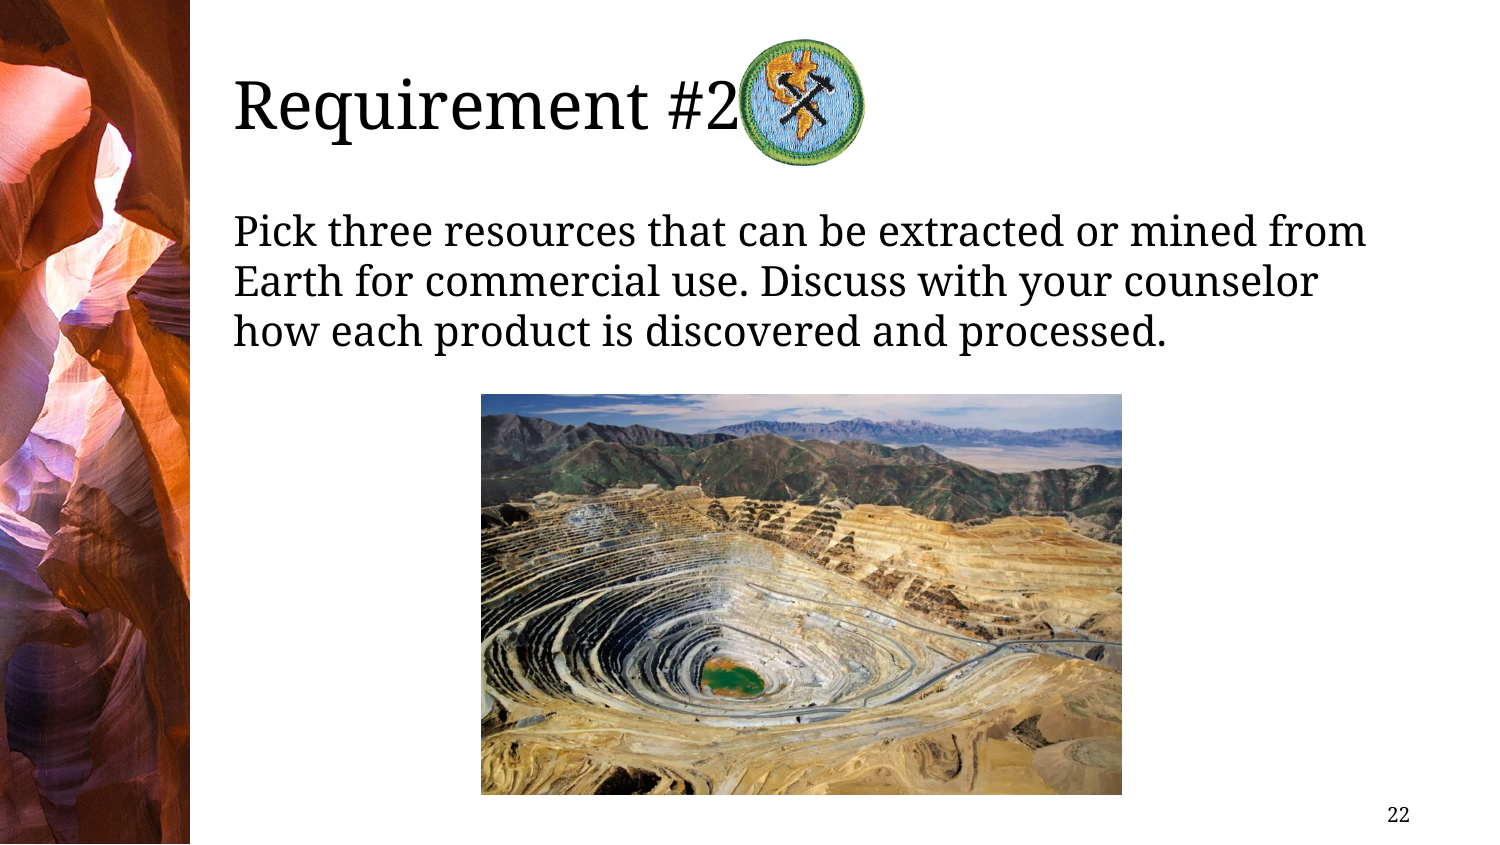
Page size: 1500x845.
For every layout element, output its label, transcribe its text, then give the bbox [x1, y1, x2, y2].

title Requirement #2 [218, 32, 1423, 173]
picture [0, 0, 1500, 844]
slide_number 22 [1074, 794, 1425, 828]
list Pick three resources that can be extracted or mined from Earth for commercial use. Discuss with your counselor how each product is discovered and processed. [218, 197, 1425, 755]
